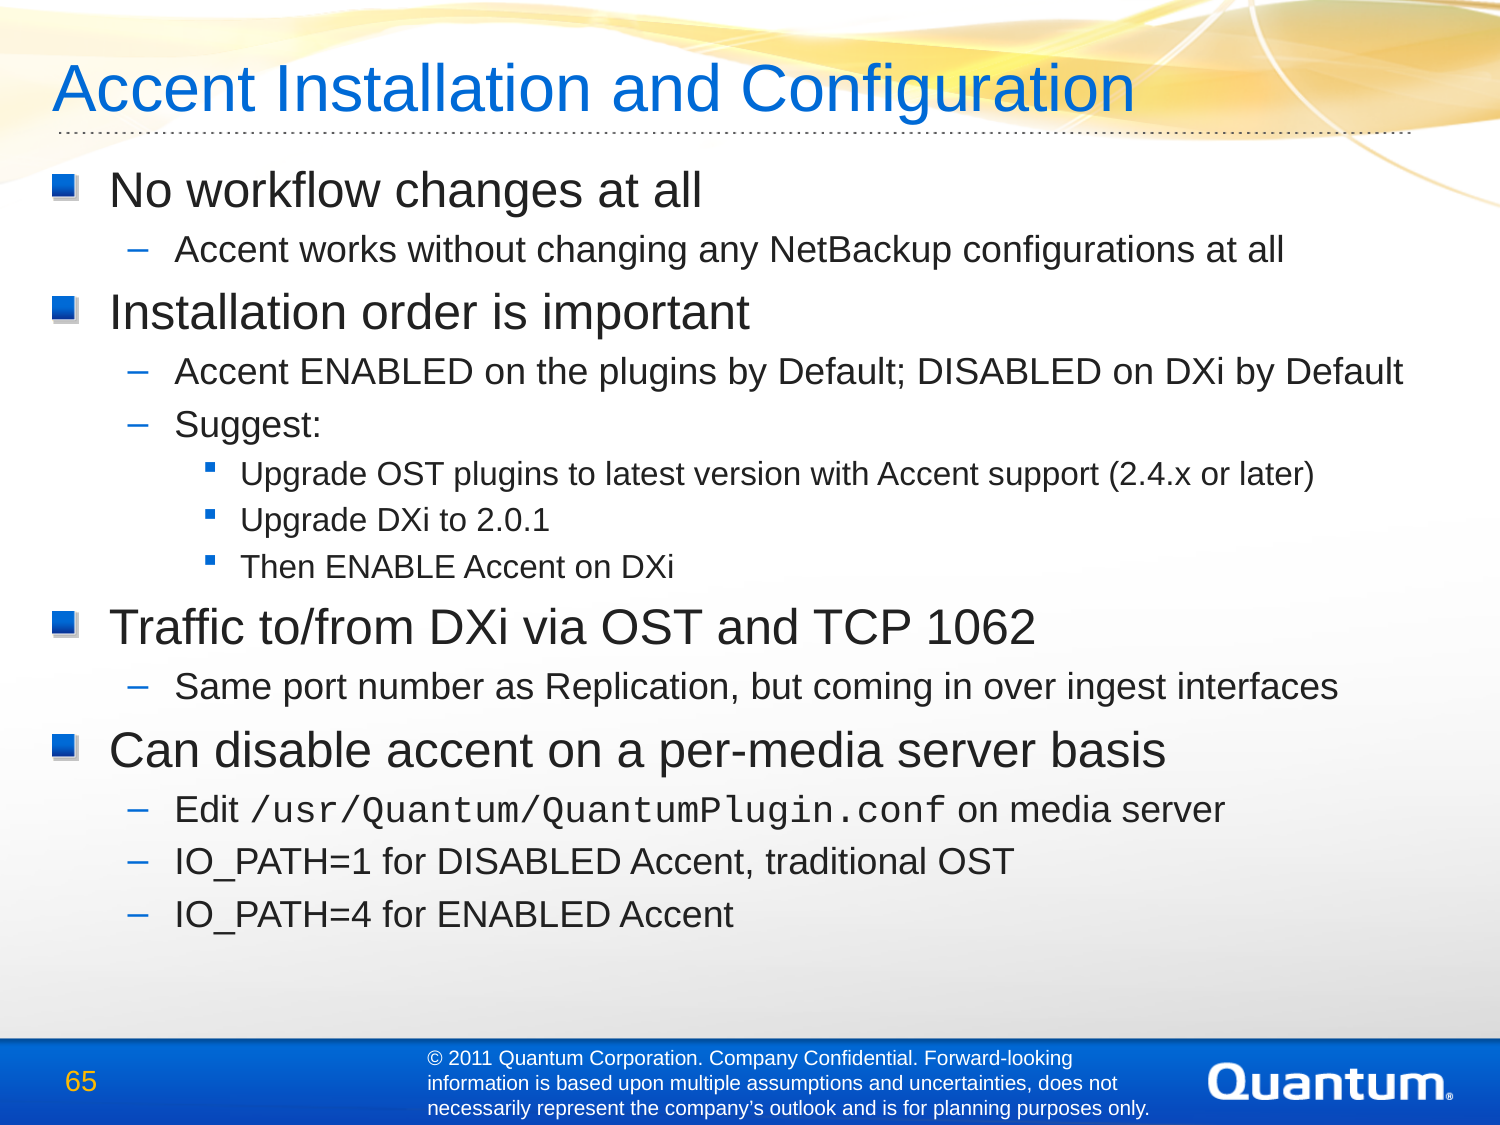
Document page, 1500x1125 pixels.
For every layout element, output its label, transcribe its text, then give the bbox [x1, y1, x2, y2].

text_box © 2011 Quantum Corporation. Company Confidential. Forward-looking information is based upon multiple assumptions and uncertainties, does not necessarily represent the company’s outlook and is for planning purposes only. [412, 1037, 1189, 1119]
text_box 65 [49, 1054, 138, 1108]
picture [52, 174, 79, 201]
list No workflow changes at all Accent works without changing any NetBackup configurations at all Installation order is important Accent ENABLED on the plugins by Default; DISABLED on DXi by Default Suggest: Upgrade OST plugins to latest version with Accent support (2.4.x or later) Upgrade DXi to 2.0.1 Then ENABLE Accent on DXi Traffic to/from DXi via OST and TCP 1062 Same port number as Replication, but coming in over ingest interfaces Can disable accent on a per-media server basis Edit /usr/Quantum/QuantumPlugin.conf on media server IO_PATH=1 for DISABLED Accent, traditional OST IO_PATH=4 for ENABLED Accent [37, 149, 1463, 1013]
picture [52, 734, 79, 761]
picture [52, 611, 79, 638]
picture [52, 296, 79, 324]
picture [7, 125, 1488, 142]
title Accent Installation and Configuration [37, 32, 1463, 138]
